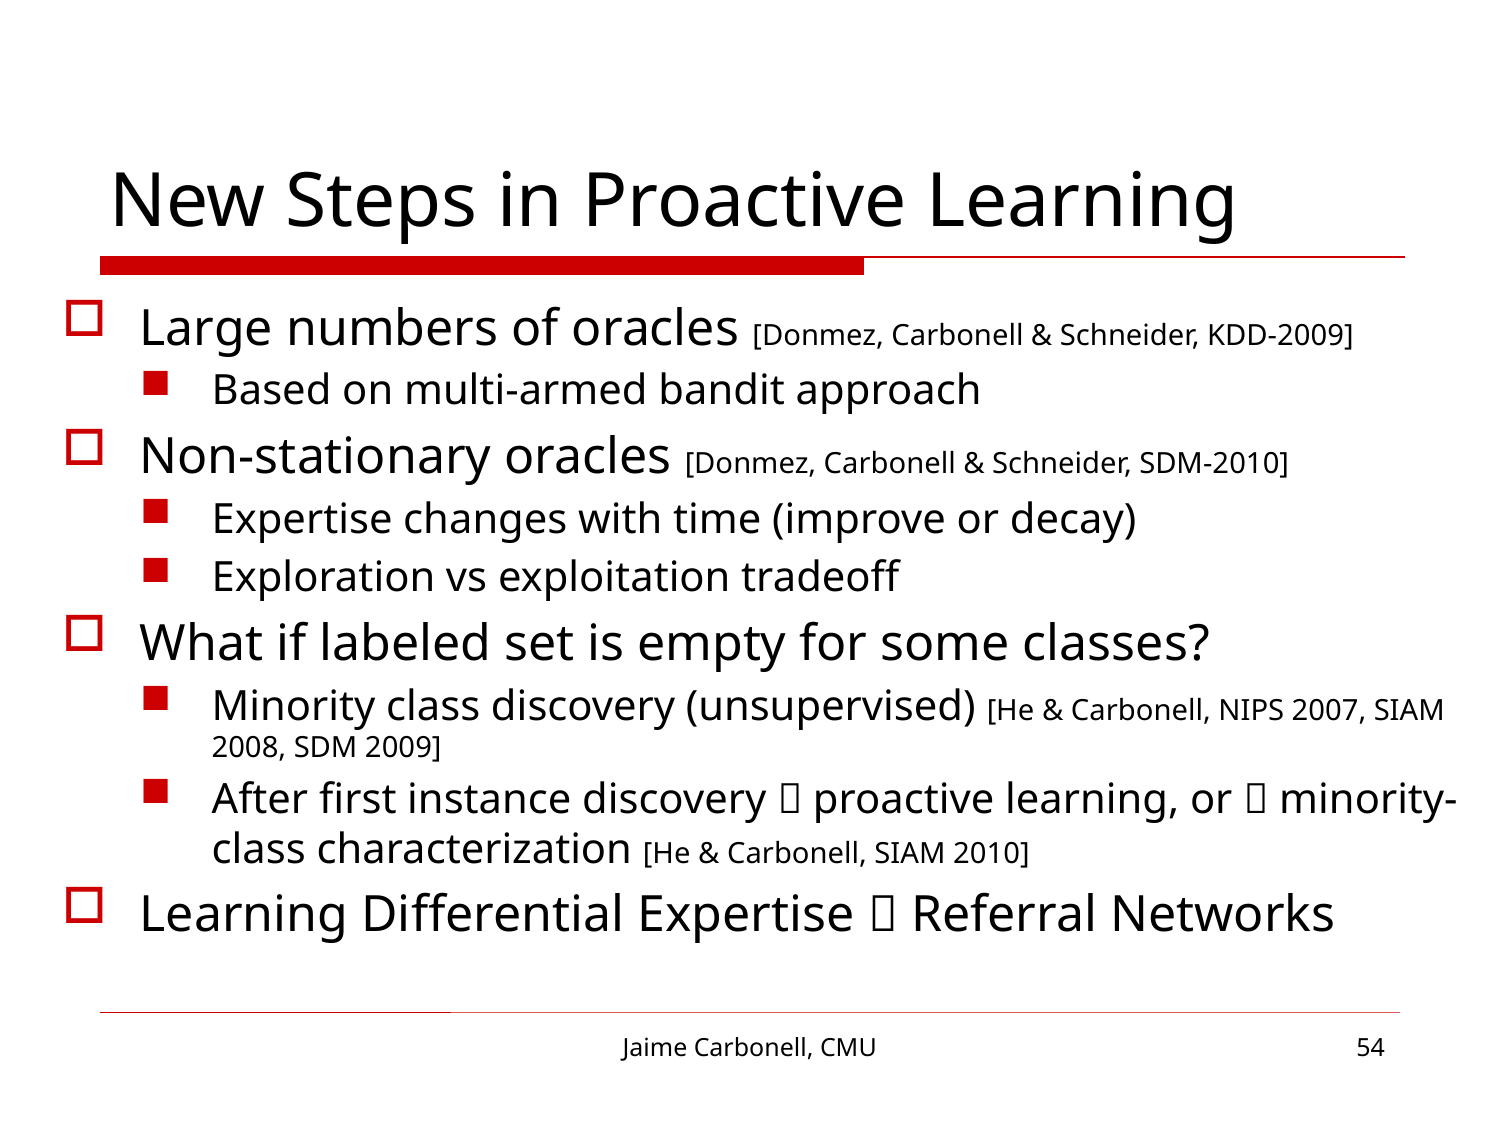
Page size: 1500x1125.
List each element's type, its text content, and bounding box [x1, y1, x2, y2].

slide_number 54 [1074, 1024, 1401, 1103]
title New Steps in Proactive Learning [93, 49, 1407, 250]
list Large numbers of oracles [Donmez, Carbonell & Schneider, KDD-2009] Based on multi-armed bandit approach Non-stationary oracles [Donmez, Carbonell & Schneider, SDM-2010] Expertise changes with time (improve or decay) Exploration vs exploitation tradeoff What if labeled set is empty for some classes? Minority class discovery (unsupervised) [He & Carbonell, NIPS 2007, SIAM 2008, SDM 2009] After first instance discovery  proactive learning, or  minority-class characterization [He & Carbonell, SIAM 2010] Learning Differential Expertise  Referral Networks [47, 287, 1488, 988]
footer Jaime Carbonell, CMU [512, 1024, 988, 1103]
